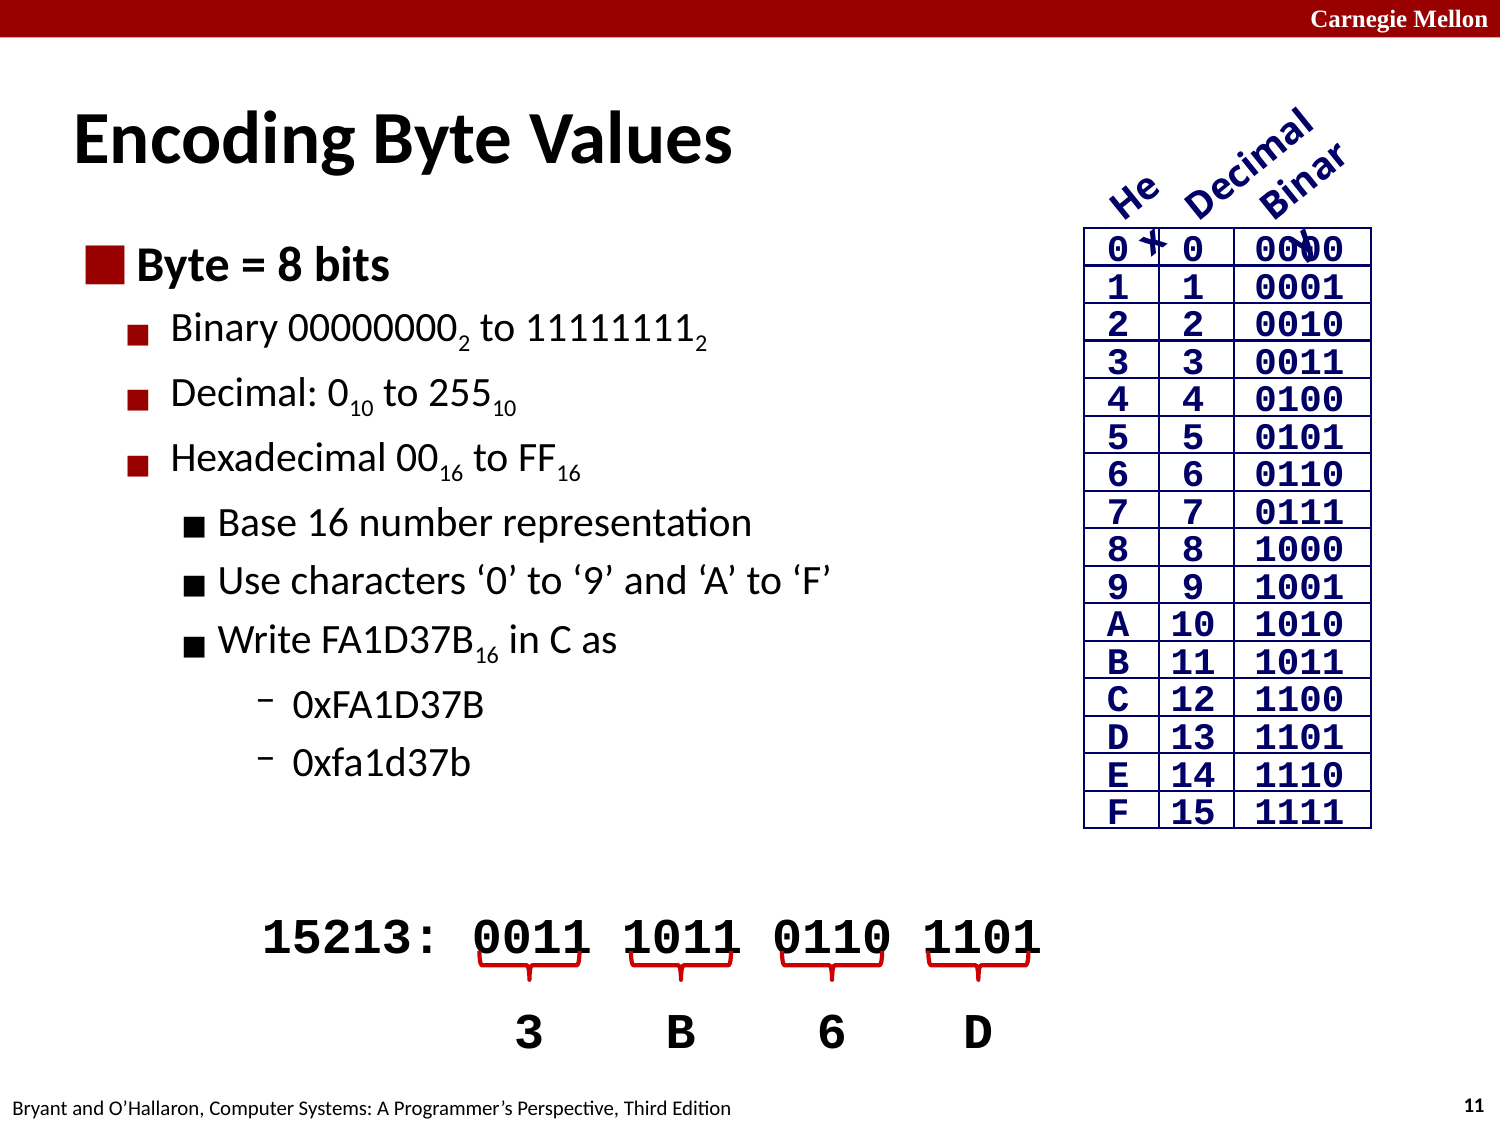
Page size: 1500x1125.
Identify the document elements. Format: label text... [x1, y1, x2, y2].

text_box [1083, 127, 1385, 839]
text_box [630, 950, 732, 980]
text_box 6 [801, 990, 863, 1067]
list Byte = 8 bits Binary 000000002 to 111111112 Decimal: 010 to 25510 Hexadecimal 0016 to FF16 Base 16 number representation Use characters ‘0’ to ‘9’ and ‘A’ to ‘F’ Write FA1D37B16 in C as 0xFA1D37B 0xfa1d37b [65, 223, 964, 839]
text_box 15213: 0011 1011 0110 1101 [246, 896, 1064, 973]
text_box D [948, 990, 1009, 1067]
text_box B [650, 990, 712, 1067]
text_box [781, 950, 883, 980]
text_box [928, 950, 1029, 980]
text_box [479, 950, 580, 980]
title Encoding Byte Values [58, 71, 1304, 197]
text_box 3 [499, 990, 560, 1067]
